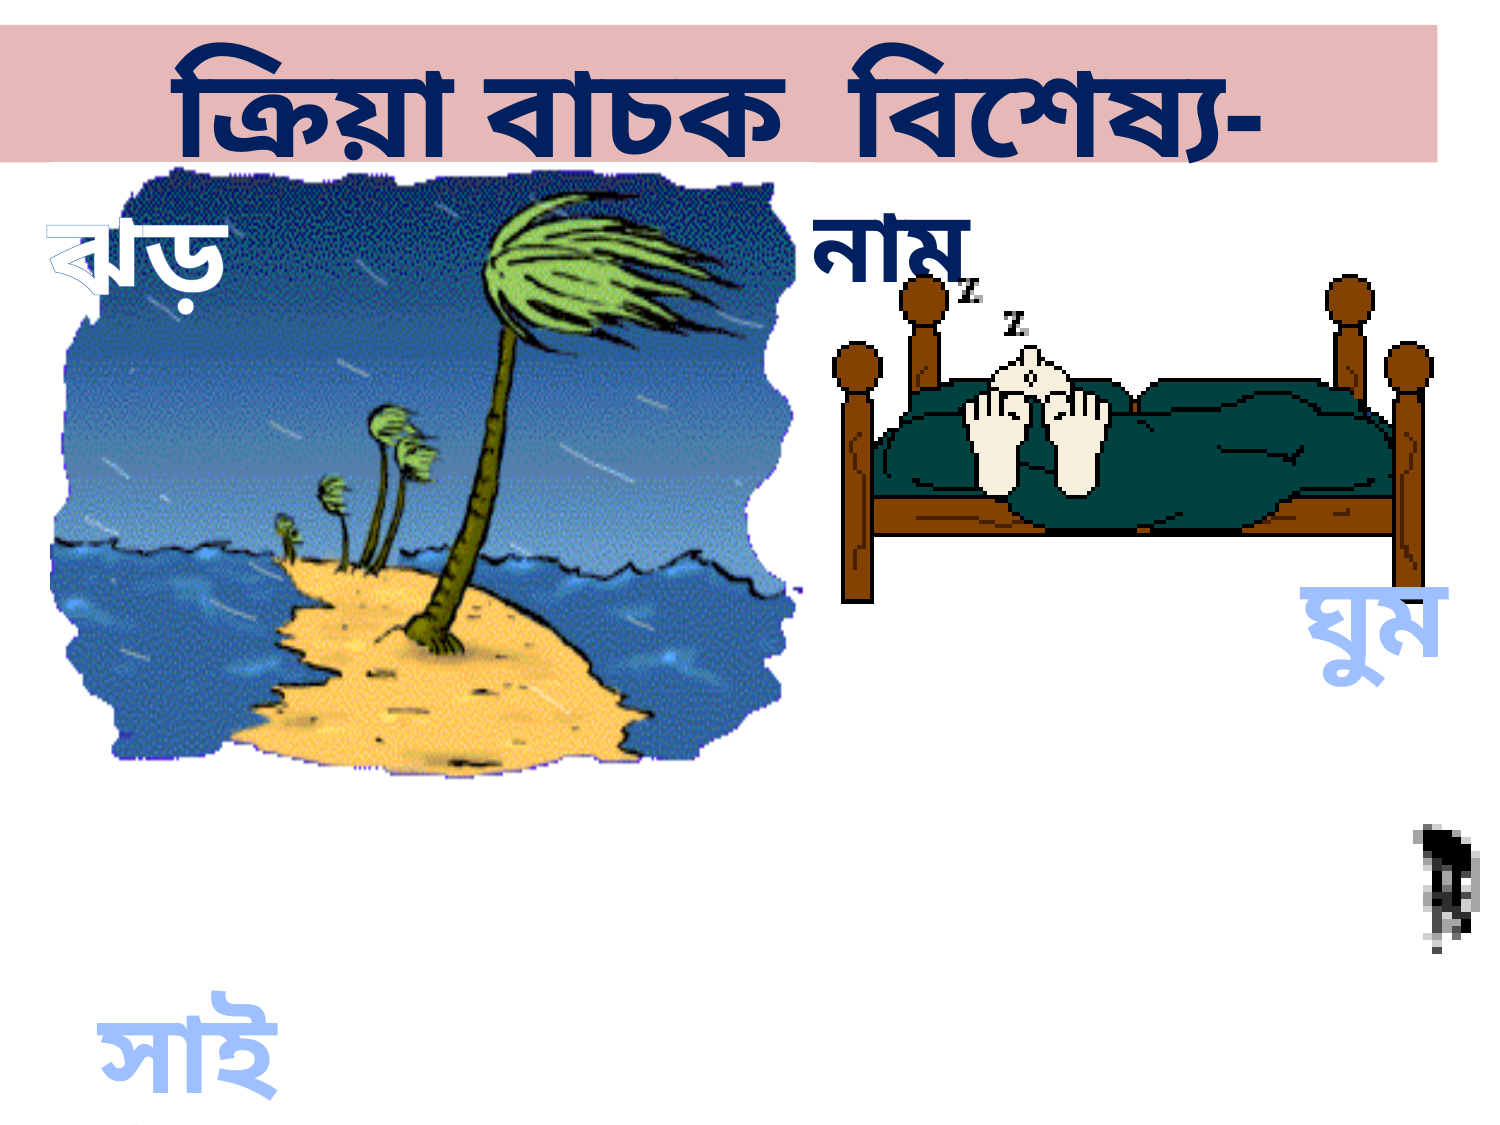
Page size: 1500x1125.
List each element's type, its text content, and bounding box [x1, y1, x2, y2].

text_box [787, 149, 1500, 690]
text_box ক্রিয়া বাচক বিশেষ্য-কাজের নাম [0, 24, 1438, 163]
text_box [62, 782, 1500, 1125]
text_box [12, 162, 813, 786]
